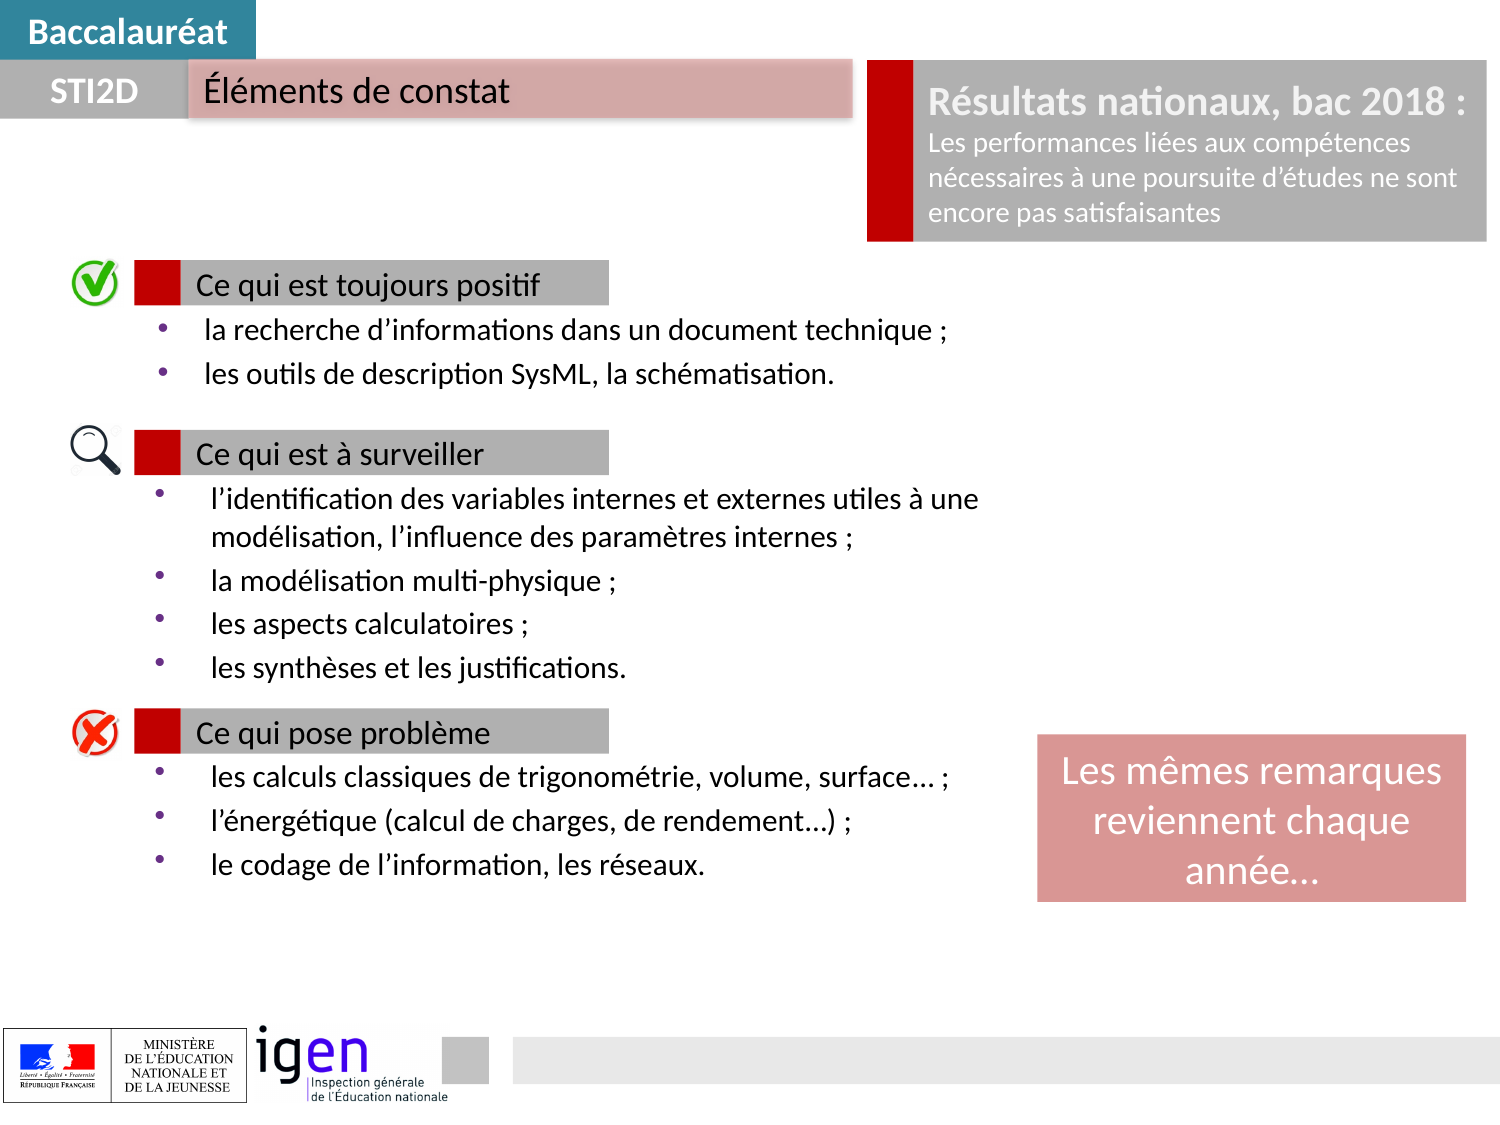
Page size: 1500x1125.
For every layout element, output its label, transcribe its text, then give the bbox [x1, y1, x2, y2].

text_box l’identification des variables internes et externes utiles à une modélisation, l’influence des paramètres internes ; la modélisation multi-physique ; les aspects calculatoires ; les synthèses et les justifications. [154, 478, 1038, 703]
text_box [512, 1036, 1500, 1085]
text_box [134, 429, 181, 476]
text_box Ce qui est toujours positif [181, 260, 609, 306]
text_box les calculs classiques de trigonométrie, volume, surface… ; l’énergétique (calcul de charges, de rendement…) ; le codage de l’information, les réseaux. [154, 756, 1013, 917]
text_box Ce qui pose problème [181, 708, 609, 754]
text_box [134, 708, 181, 754]
picture [3, 1028, 247, 1103]
text_box la recherche d’informations dans un document technique ; les outils de description SysML, la schématisation. [157, 309, 976, 403]
text_box [867, 60, 914, 242]
picture [69, 423, 122, 477]
text_box Résultats nationaux, bac 2018 : Les performances liées aux compétences nécessaires à une poursuite d’études ne sont encore pas satisfaisantes [914, 60, 1487, 242]
text_box [134, 260, 181, 306]
text_box STI2D [0, 60, 185, 119]
text_box Ce qui est à surveiller [181, 429, 609, 476]
text_box Baccalauréat [0, 0, 256, 60]
picture [70, 708, 122, 761]
text_box Les mêmes remarques reviennent chaque année… [1037, 734, 1467, 902]
text_box [441, 1036, 489, 1085]
text_box Éléments de constat [188, 58, 853, 119]
picture [254, 1023, 450, 1103]
picture [70, 256, 124, 308]
